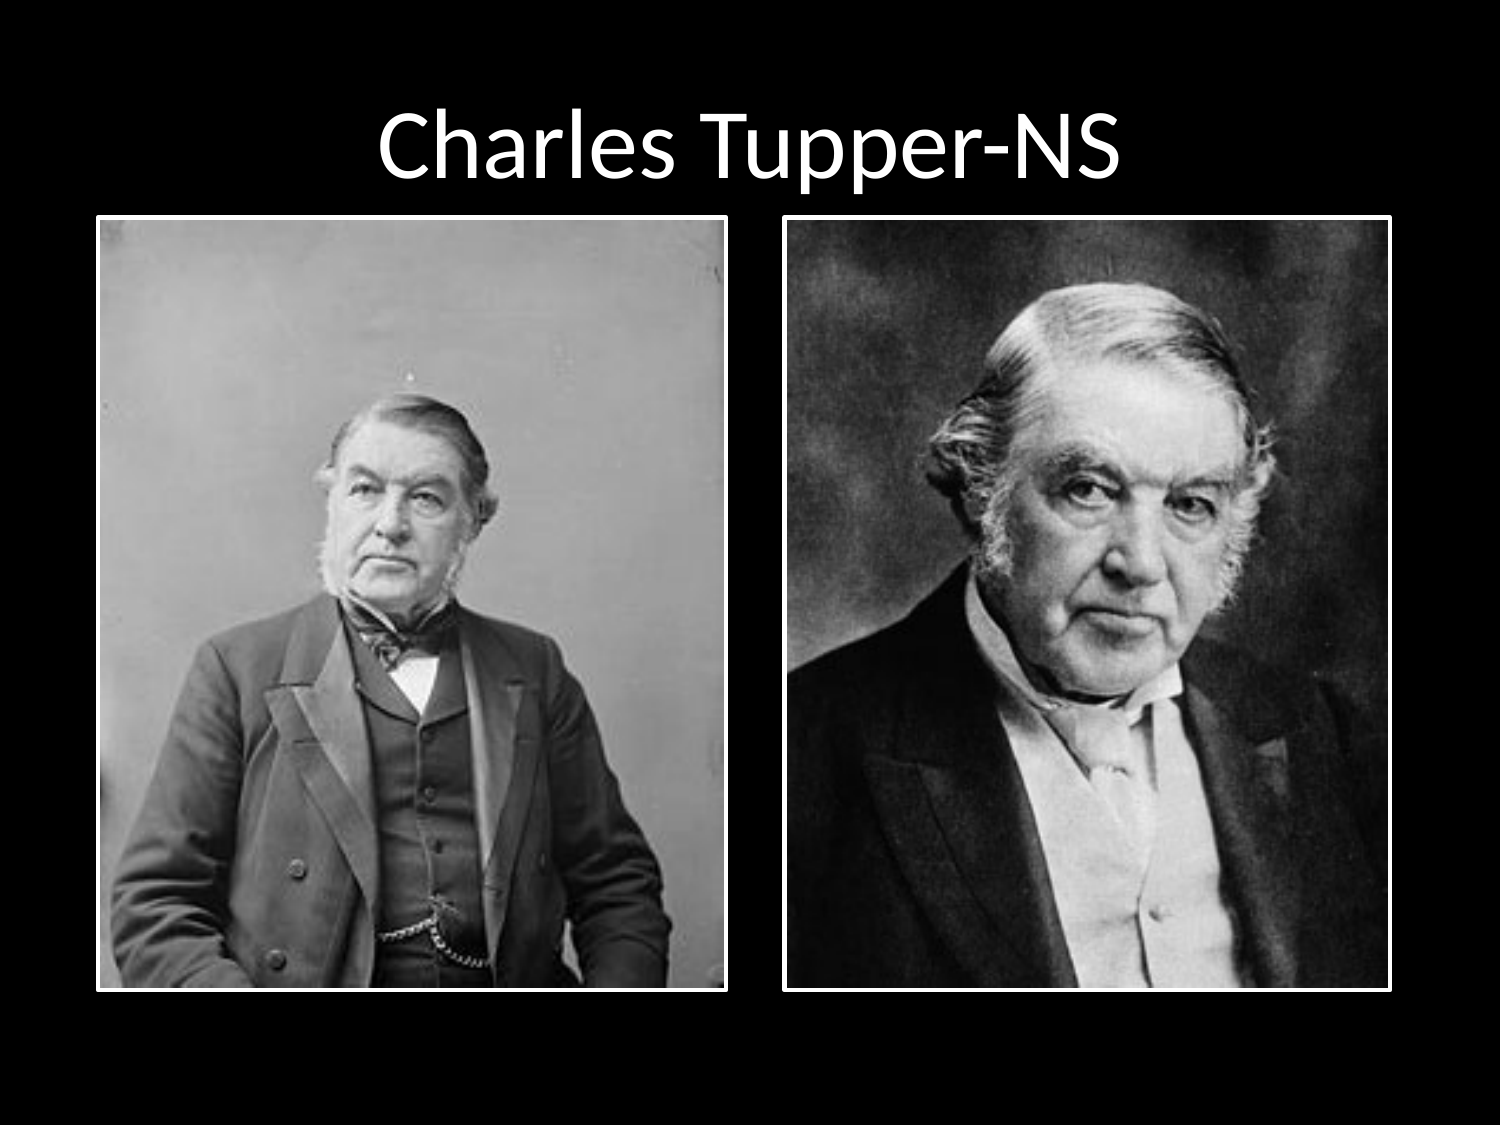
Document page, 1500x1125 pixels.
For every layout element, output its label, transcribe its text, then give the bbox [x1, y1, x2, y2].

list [100, 219, 724, 988]
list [786, 219, 1388, 988]
title Charles Tupper-NS [75, 45, 1425, 233]
